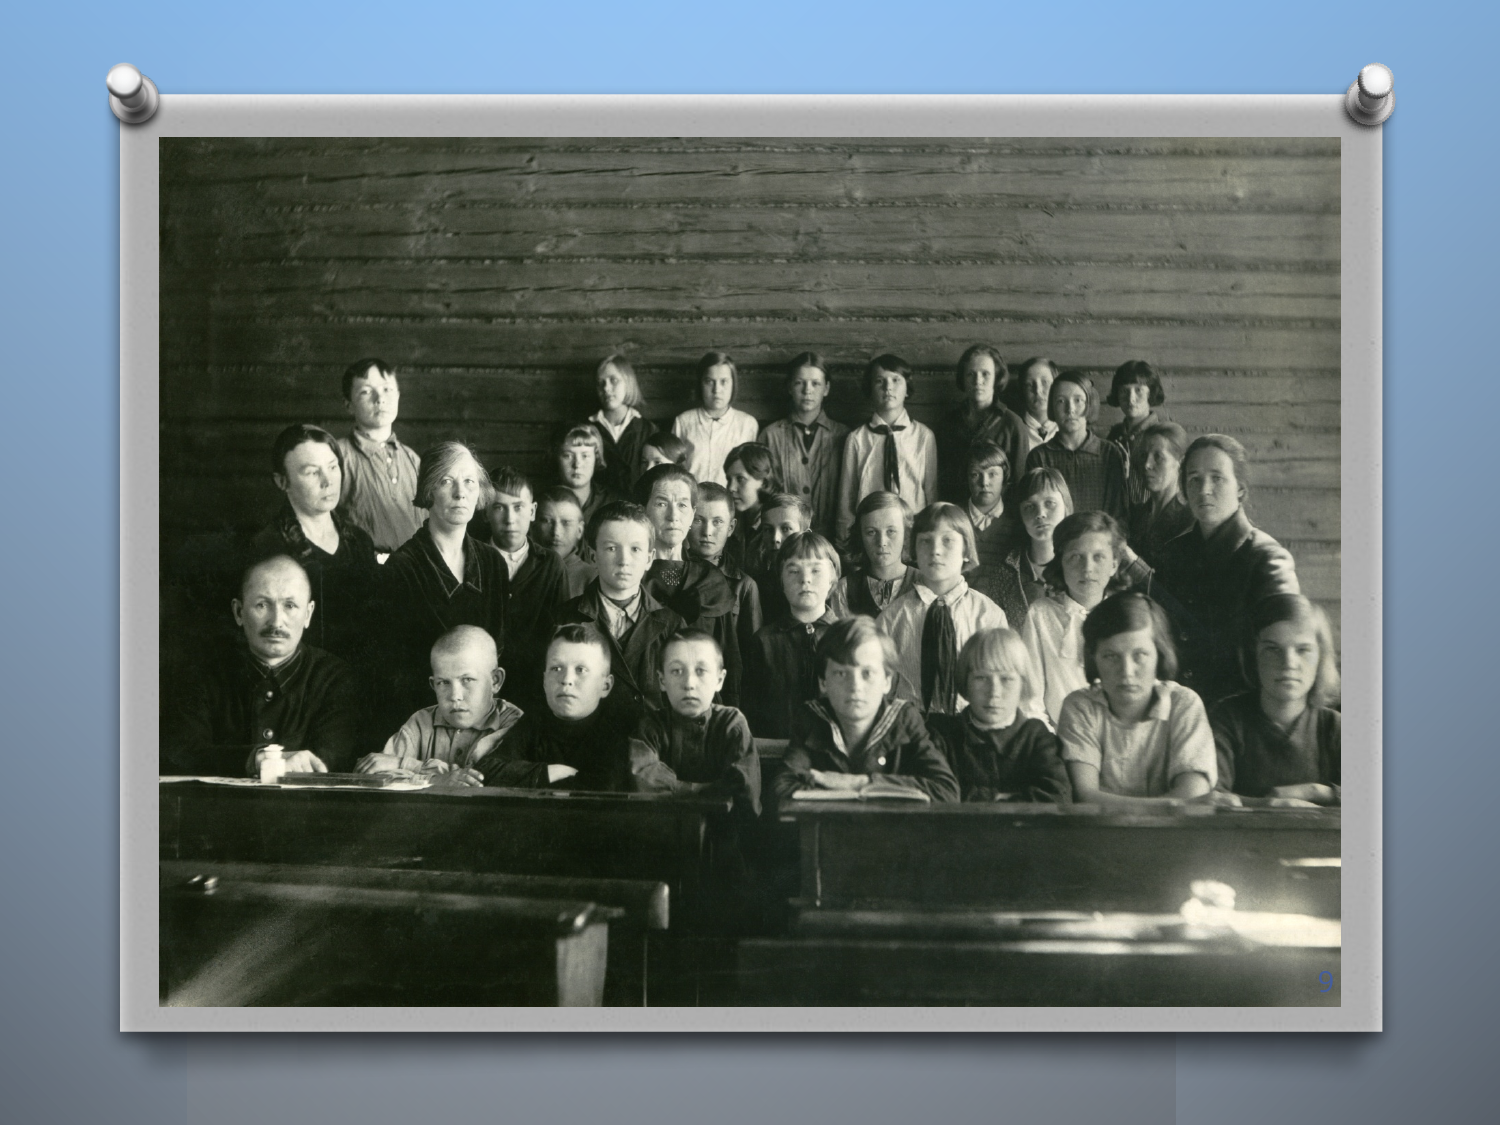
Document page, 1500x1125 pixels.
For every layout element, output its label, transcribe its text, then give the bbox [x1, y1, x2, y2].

picture [1317, 35, 1439, 156]
slide_number 9 [1258, 952, 1350, 1013]
picture [75, 30, 1341, 1007]
